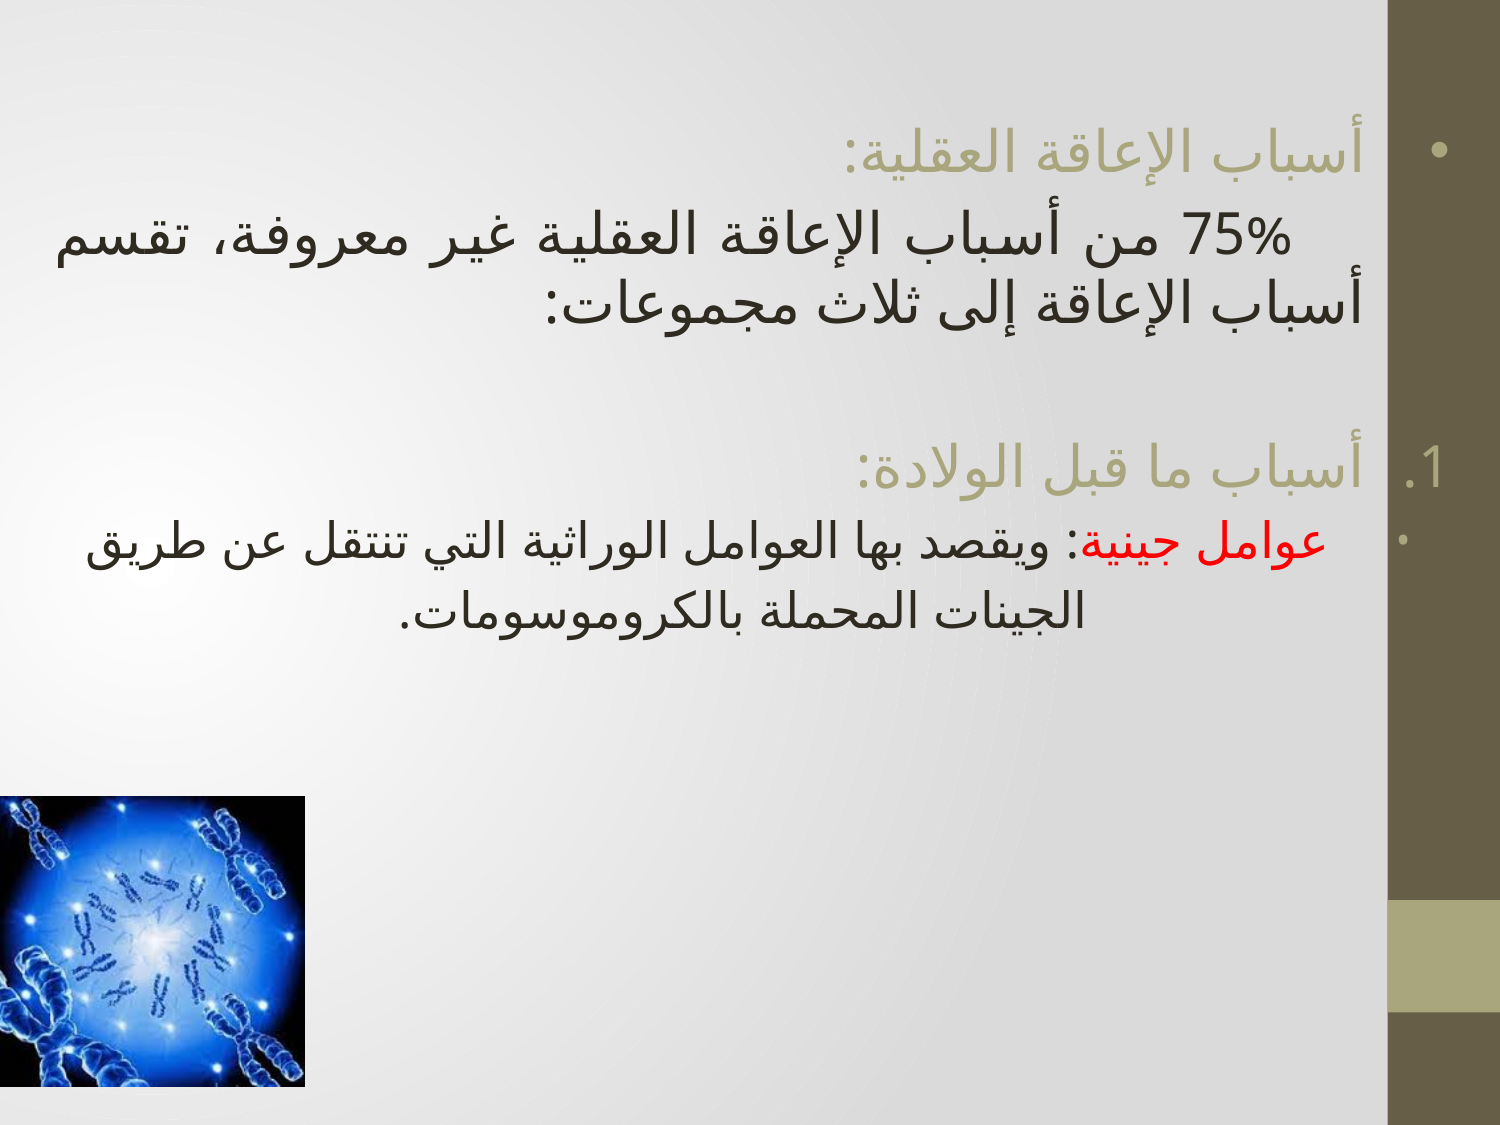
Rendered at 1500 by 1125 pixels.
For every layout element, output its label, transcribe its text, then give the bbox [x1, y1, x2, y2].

picture [0, 796, 306, 1088]
list أسباب الإعاقة العقلية: 75% من أسباب الإعاقة العقلية غير معروفة، تقسم أسباب الإعاقة إلى ثلاث مجموعات: أسباب ما قبل الولادة: عوامل جينية: ويقصد بها العوامل الوراثية التي تنتقل عن طريق الجينات المحملة بالكروموسومات. [35, 35, 1465, 1067]
